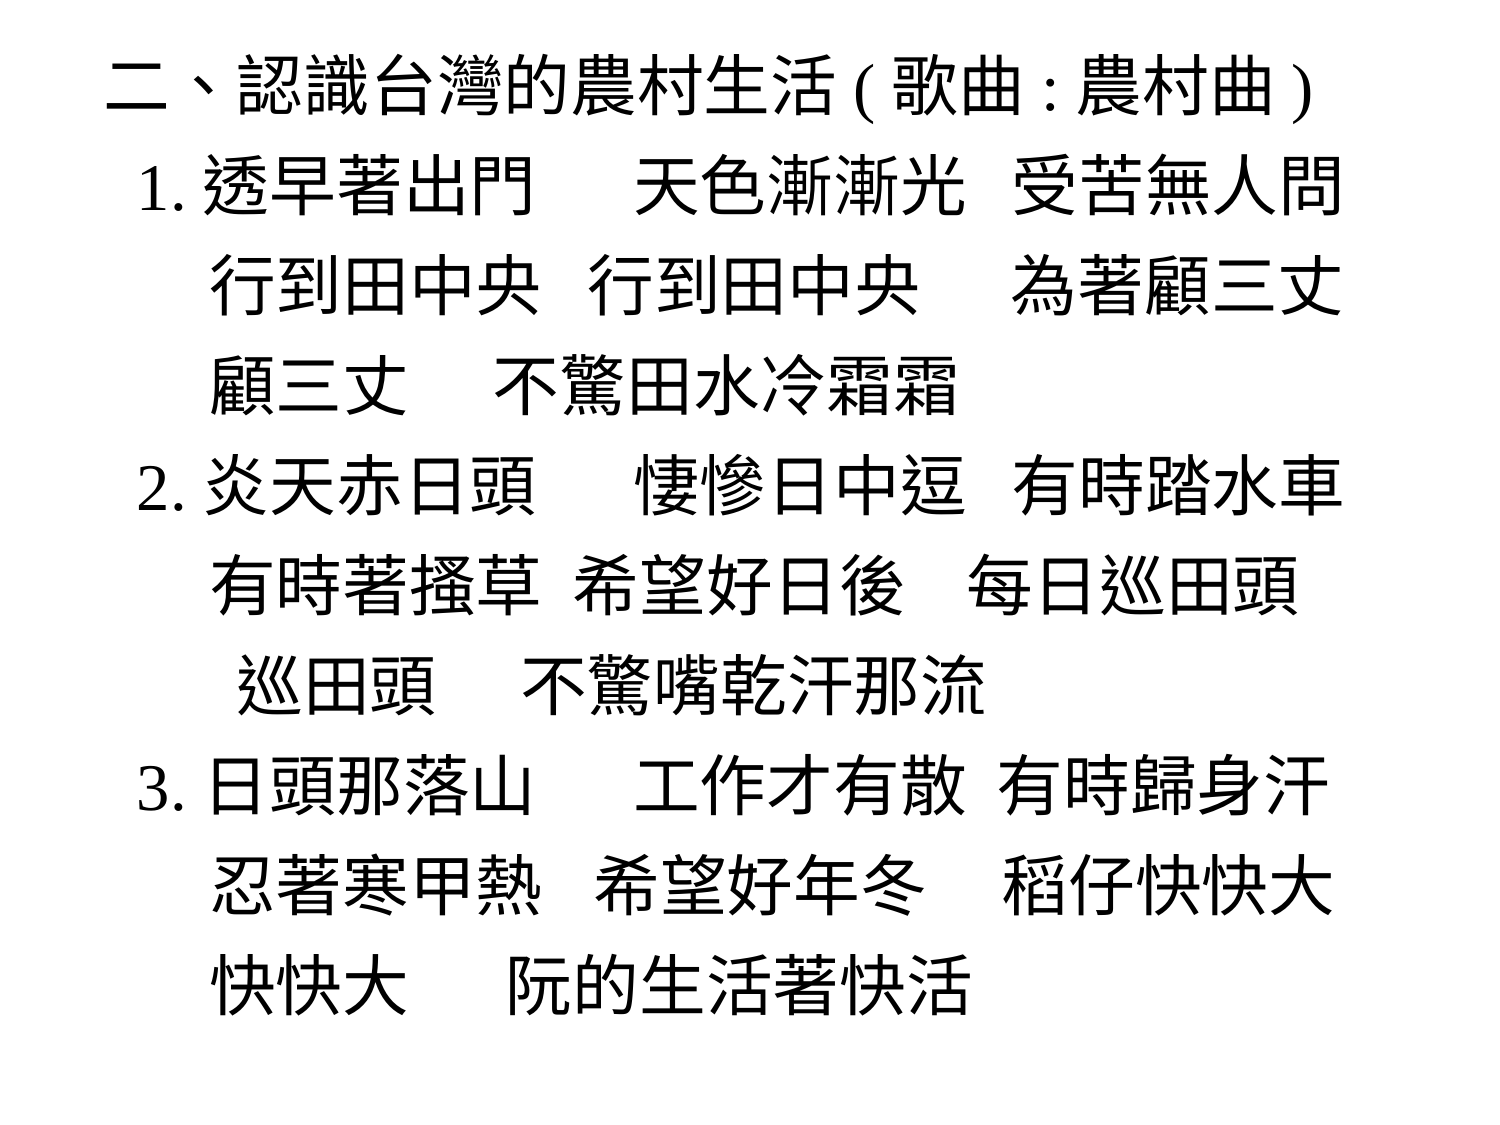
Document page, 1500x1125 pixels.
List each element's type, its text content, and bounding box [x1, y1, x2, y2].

text_box 二、認識台灣的農村生活(歌曲:農村曲) 1.透早著出門 天色漸漸光 受苦無人問 行到田中央 行到田中央 為著顧三丈 顧三丈 不驚田水冷霜霜 2.炎天赤日頭 悽慘日中逗 有時踏水車 有時著搔草 希望好日後 每日巡田頭 巡田頭 不驚嘴乾汗那流 3.日頭那落山 工作才有散 有時歸身汗 忍著寒甲熱 希望好年冬 稻仔快快大 快快大 阮的生活著快活 [88, 66, 1471, 1077]
